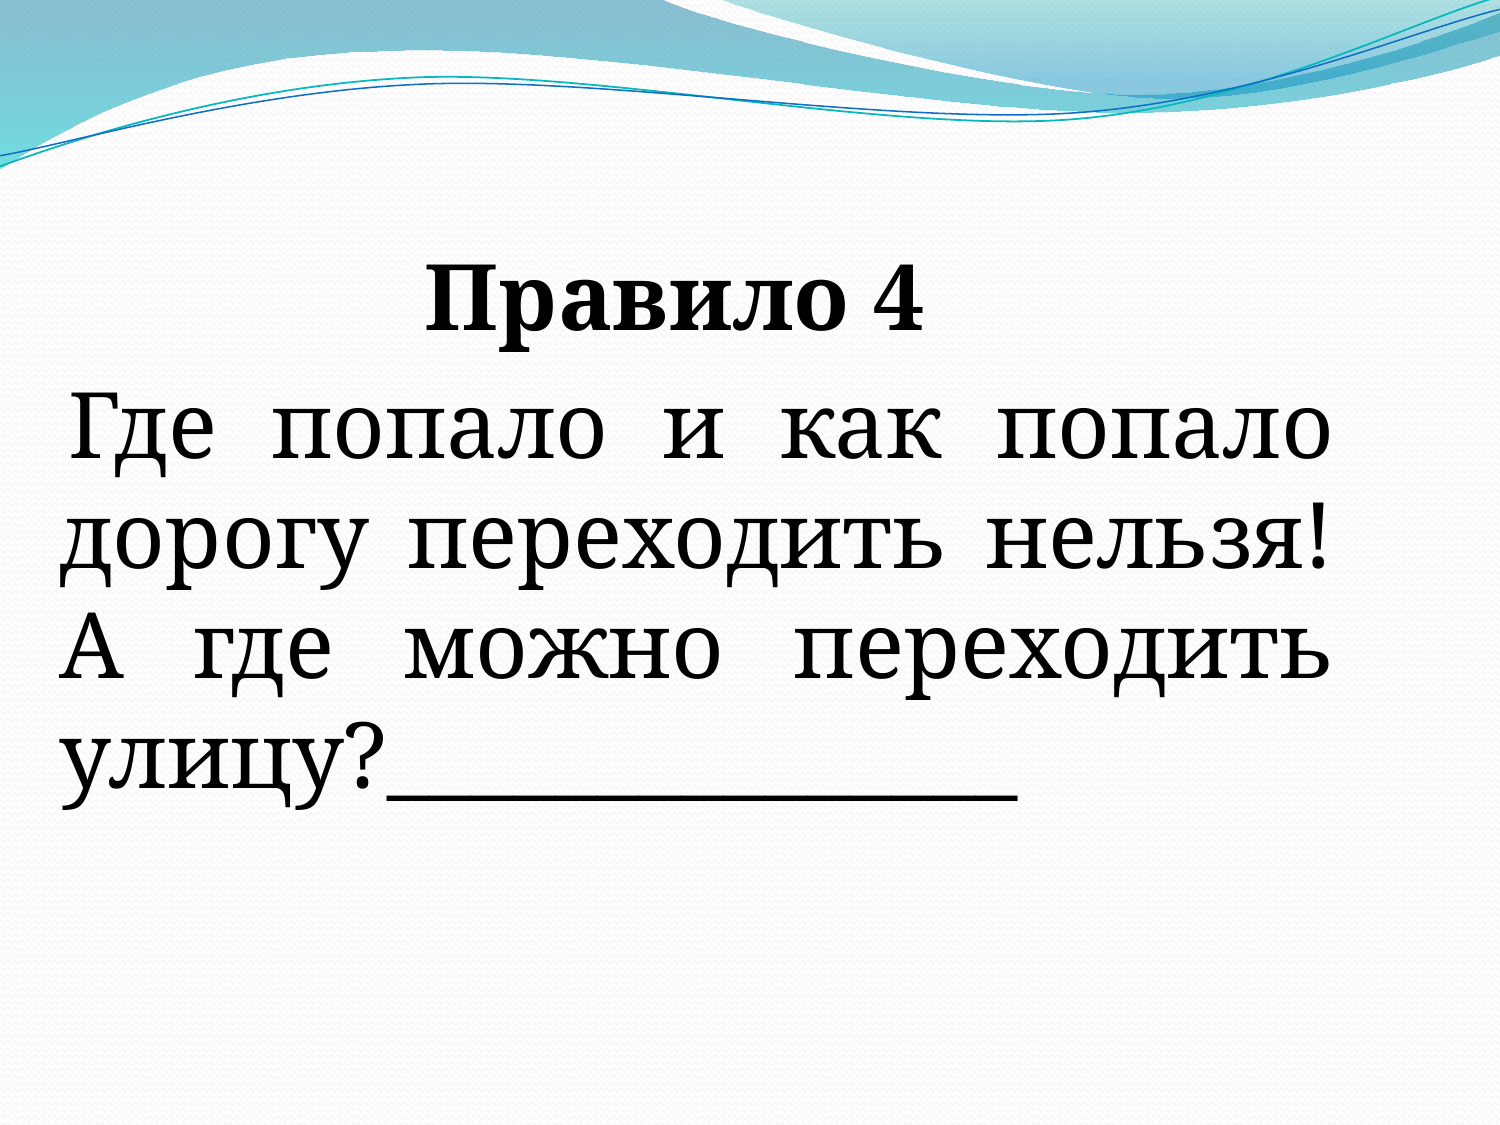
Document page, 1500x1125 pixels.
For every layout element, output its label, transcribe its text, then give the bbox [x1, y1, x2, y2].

list Правило 4 Где попало и как попало дорогу переходить нельзя! А где можно переходить улицу?_______________ [0, 231, 1350, 1038]
